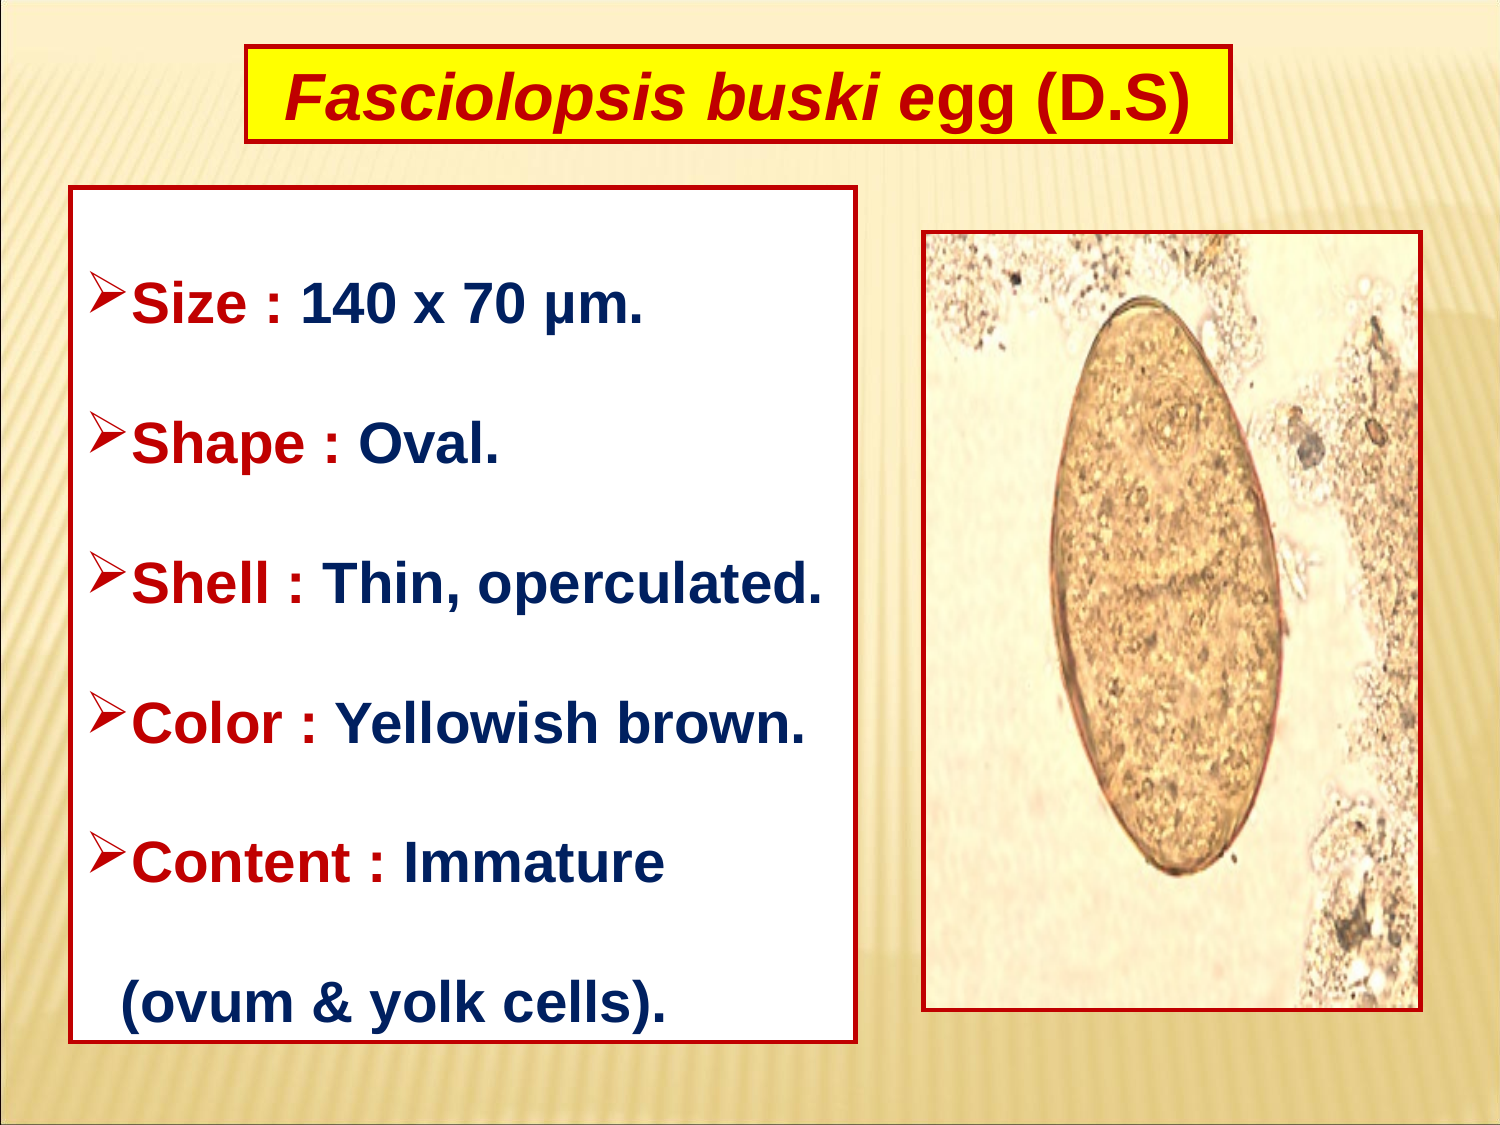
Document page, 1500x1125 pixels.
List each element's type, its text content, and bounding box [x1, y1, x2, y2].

picture [0, 0, 1500, 1125]
text_box Size : 140 x 70 µm. Shape : Oval. Shell : Thin, operculated. Color : Yellowish brown. Content : Immature (ovum & yolk cells). [70, 187, 856, 1042]
text_box Fasciolopsis buski egg (D.S) [246, 46, 1231, 142]
